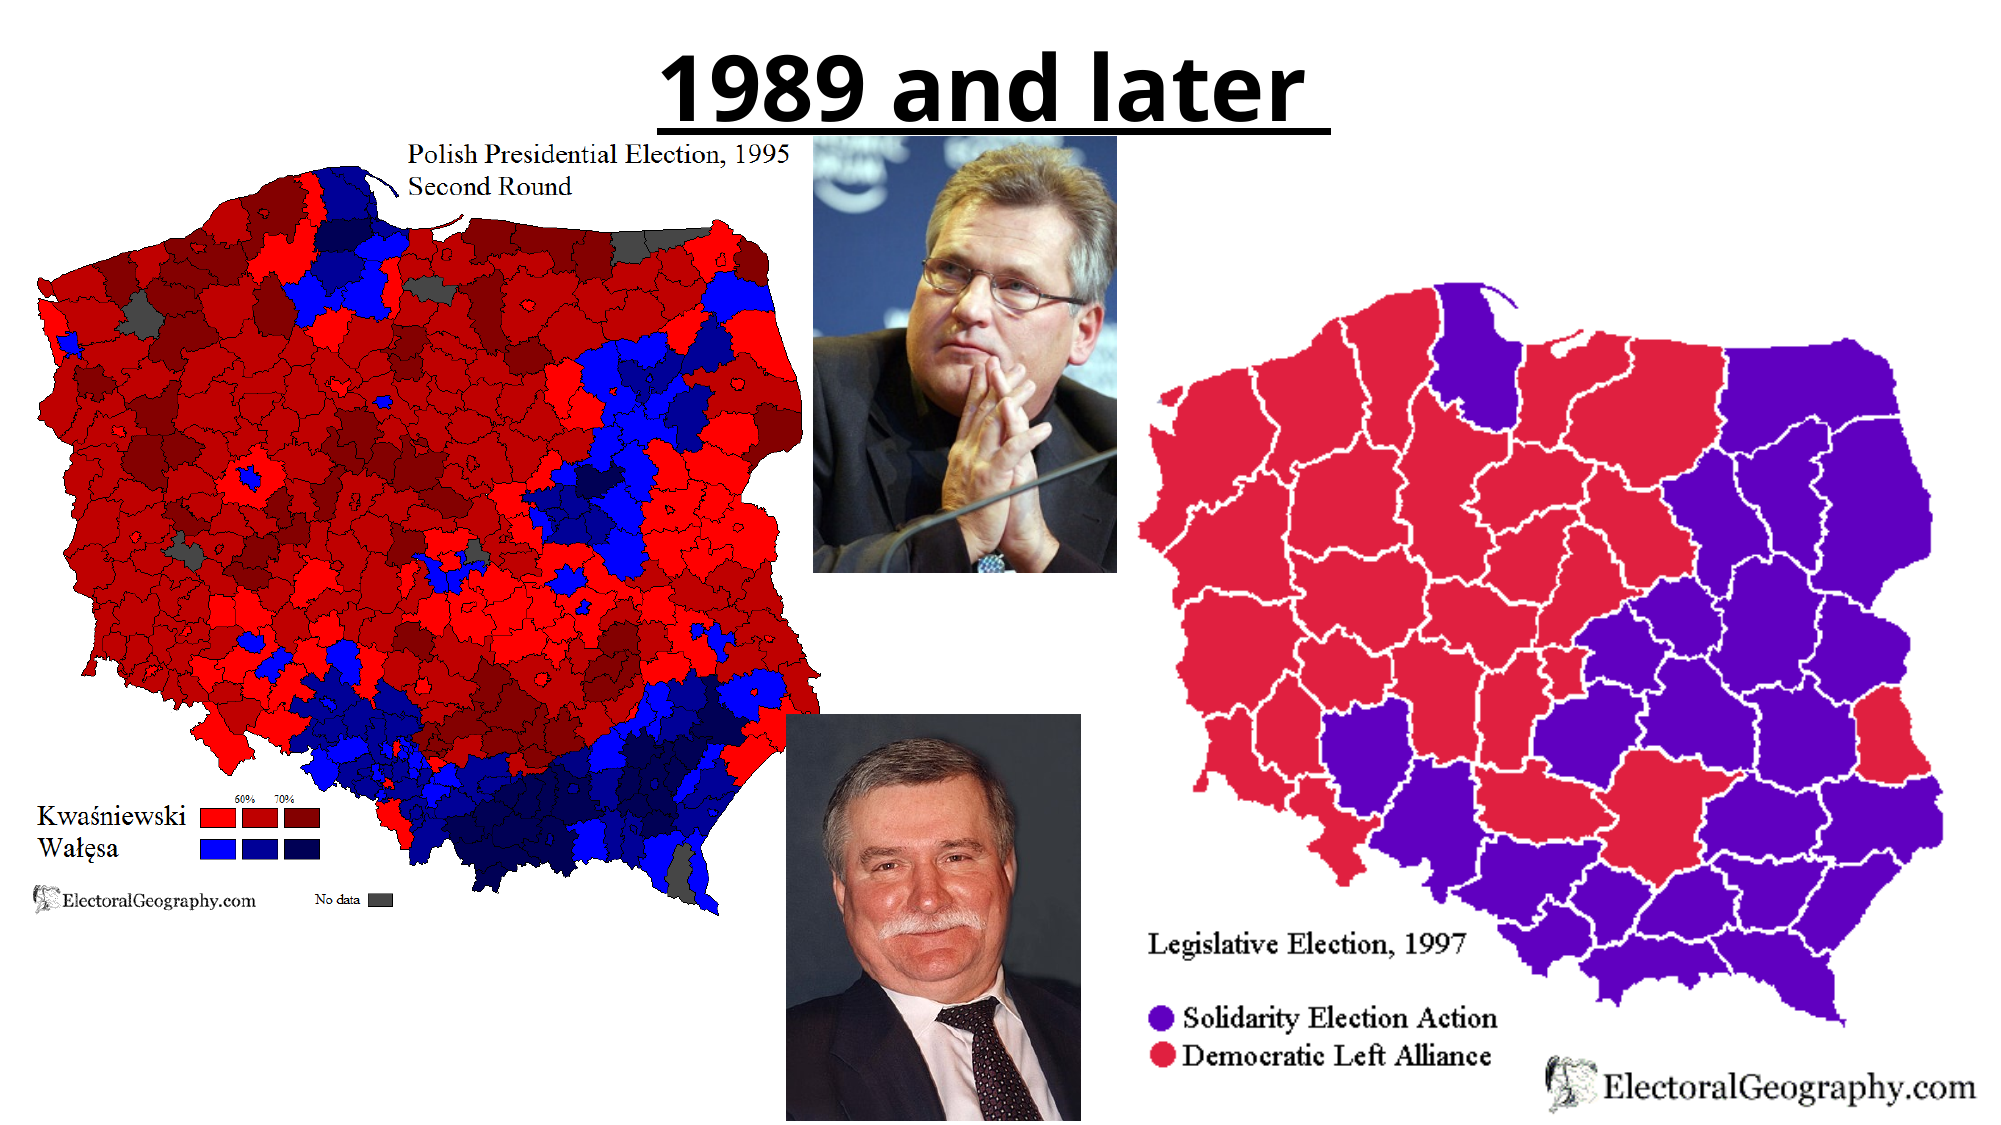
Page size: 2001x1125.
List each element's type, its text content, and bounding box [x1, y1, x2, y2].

picture [786, 714, 1081, 1121]
picture [1135, 278, 2000, 1121]
picture [813, 136, 1118, 573]
title 1989 and later [131, 0, 1857, 201]
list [28, 136, 825, 918]
